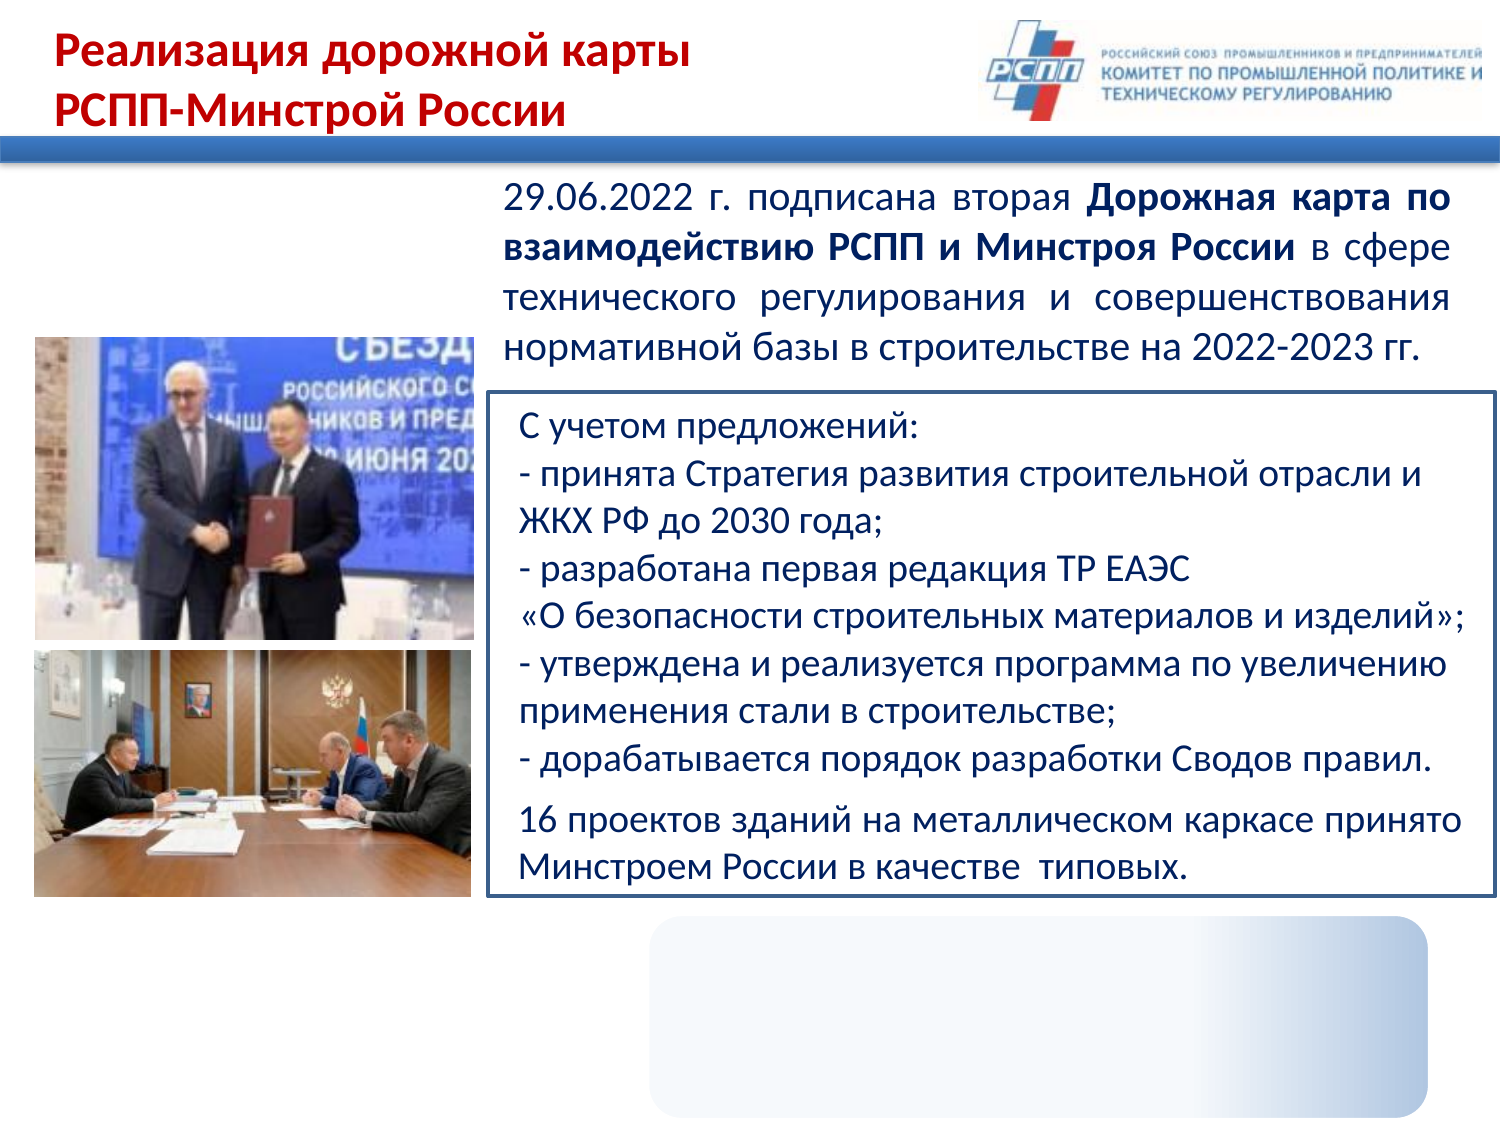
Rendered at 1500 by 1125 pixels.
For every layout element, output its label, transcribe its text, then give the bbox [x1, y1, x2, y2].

picture [978, 19, 1482, 121]
picture [34, 650, 471, 897]
text_box 29.06.2022 г. подписана вторая Дорожная карта по взаимодействию РСПП и Минстроя России в сфере технического регулирования и совершенствования нормативной базы в строительстве на 2022-2023 гг. [488, 161, 1466, 377]
picture [34, 336, 475, 641]
text_box [0, 136, 1500, 163]
text_box [645, 911, 1433, 1123]
text_box Реализация дорожной карты РСПП-Минстрой России [39, 8, 978, 144]
text_box 16 проектов зданий на металлическом каркасе принято Минстроем России в качестве типовых. [502, 785, 1478, 896]
text_box [486, 390, 1497, 898]
text_box С учетом предложений: - принята Стратегия развития строительной отрасли и ЖКХ РФ до 2030 года; - разработана первая редакция ТР ЕАЭС «О безопасности строительных материалов и изделий»; - утверждена и реализуется программа по увеличению применения стали в строительстве; - дорабатывается порядок разработки Сводов правил. [504, 392, 1494, 787]
